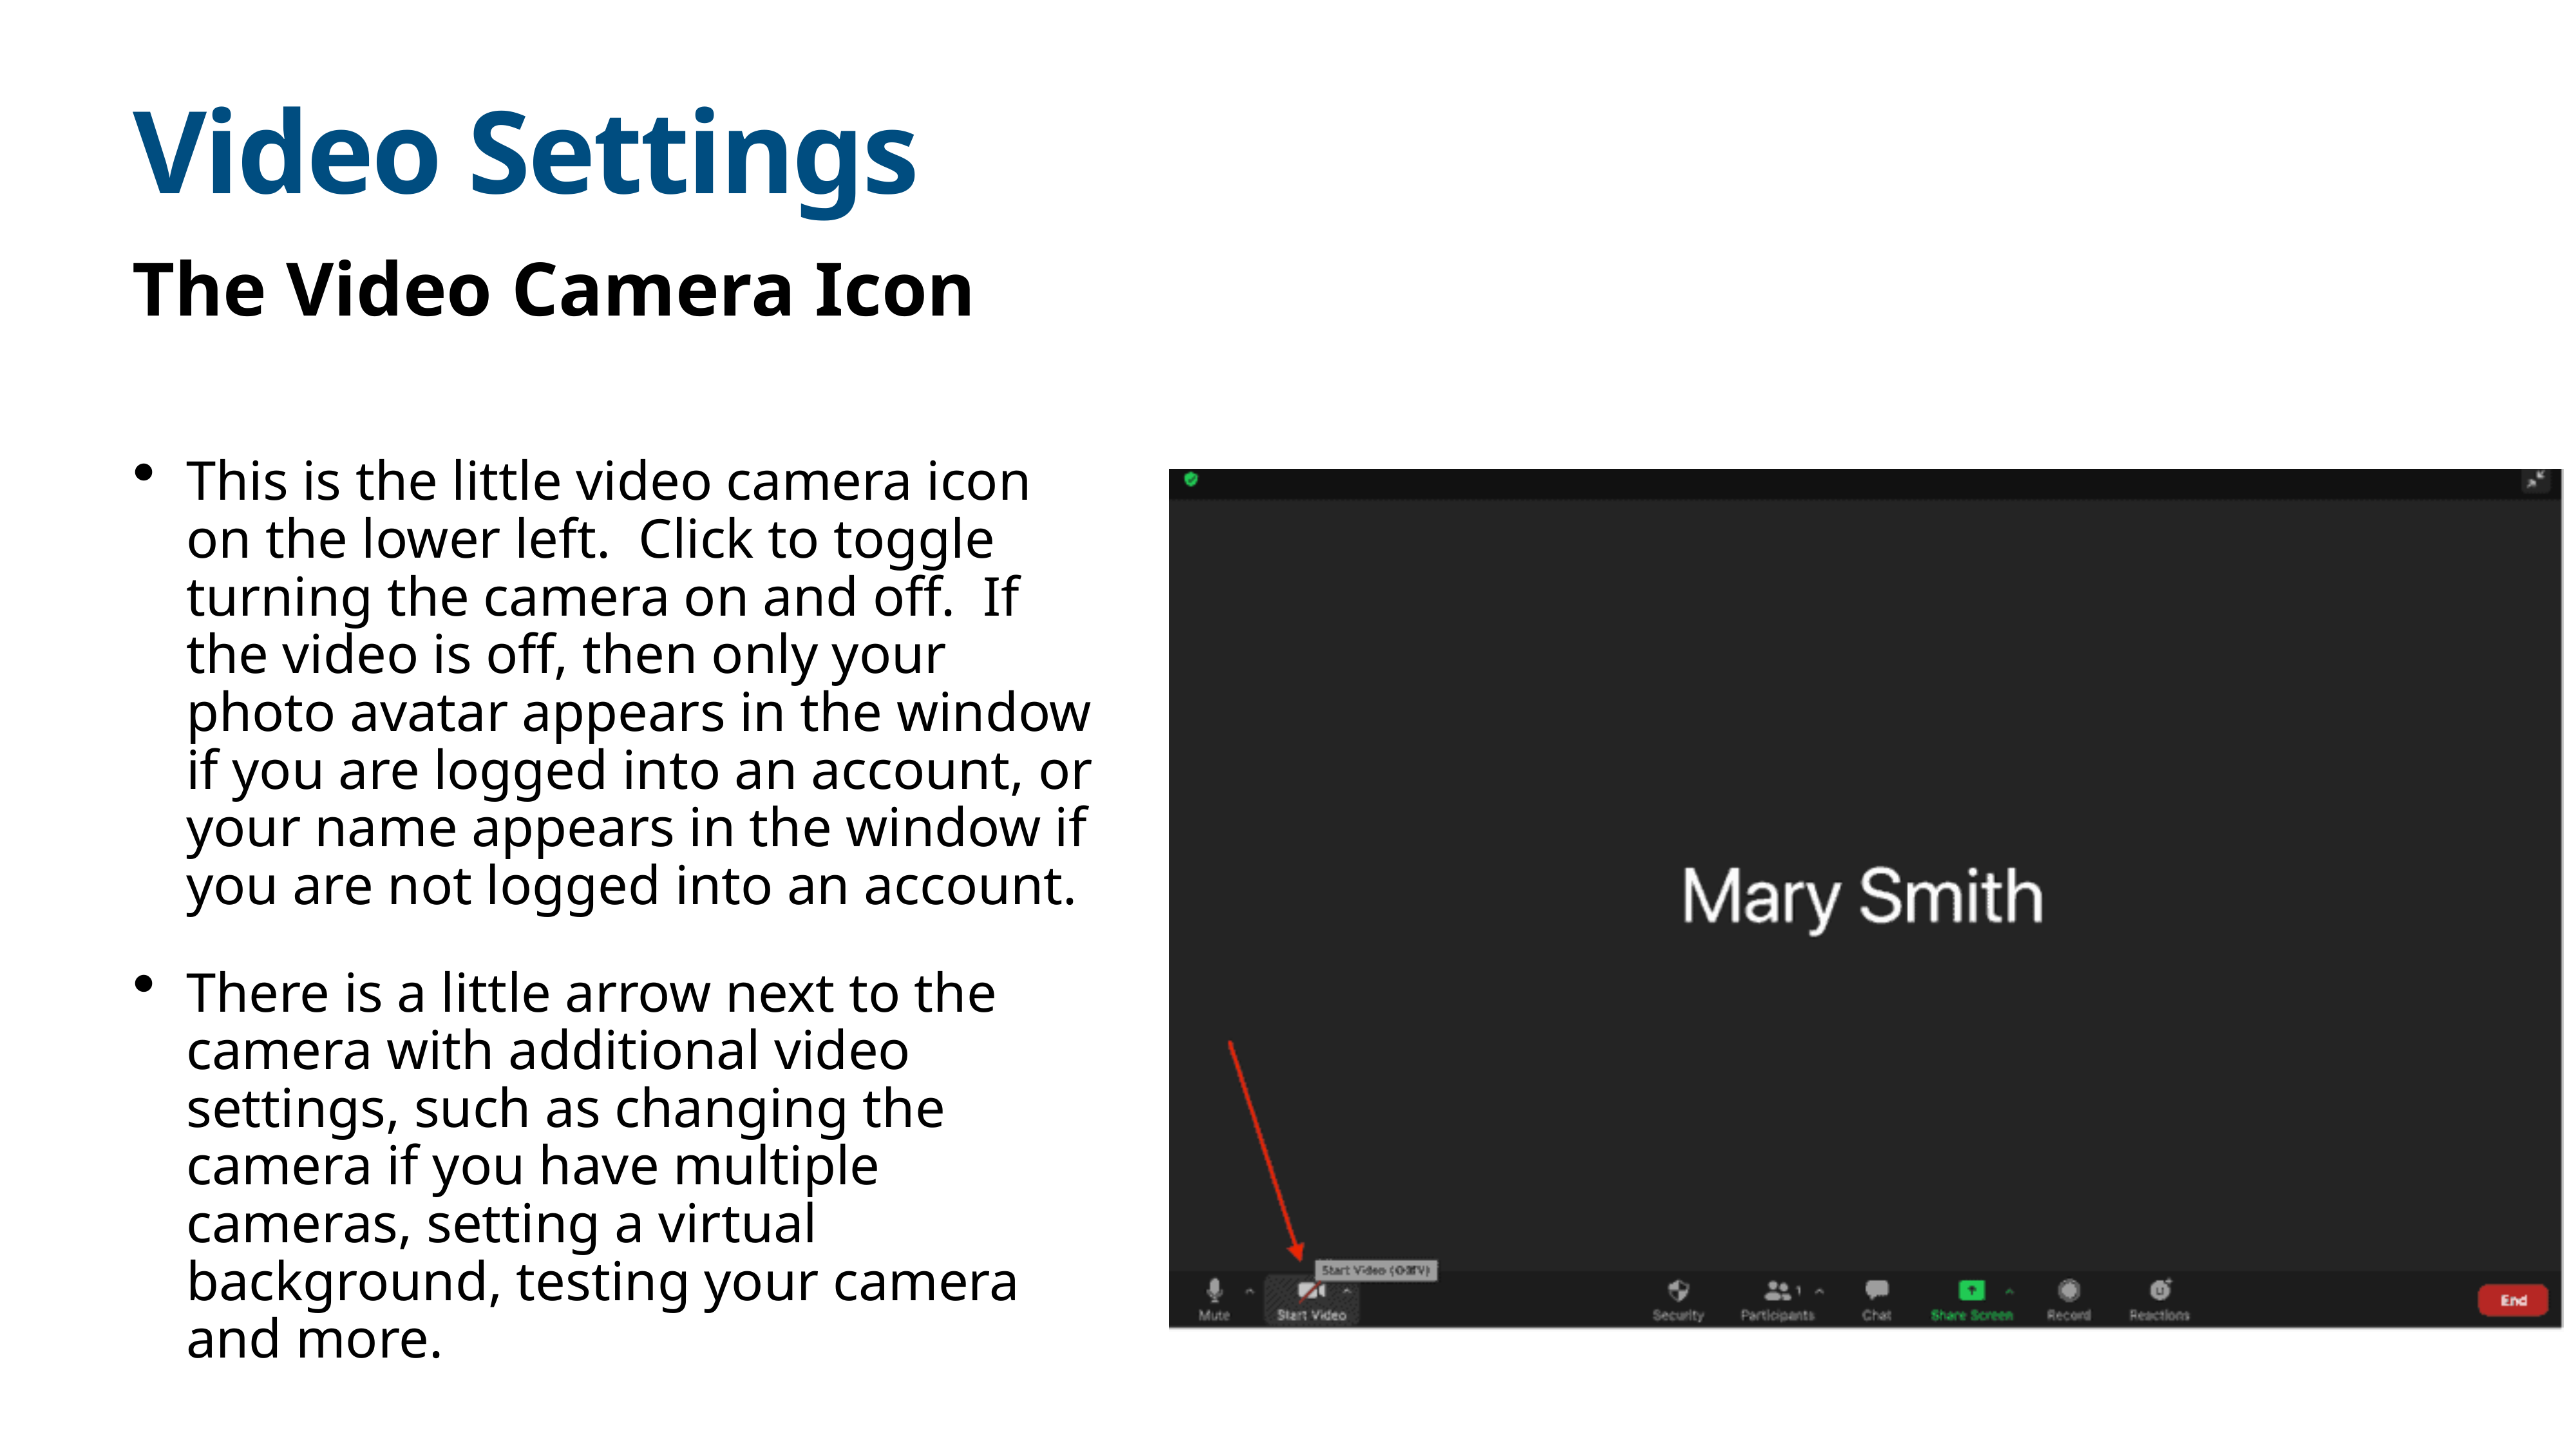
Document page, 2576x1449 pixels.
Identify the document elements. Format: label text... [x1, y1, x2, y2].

title Video Settings [127, 100, 2449, 236]
list This is the little video camera icon on the lower left. Click to toggle turning the camera on and off. If the video is off, then only your photo avatar appears in the window if you are logged into an account, or your name appears in the window if you are not logged into an account. There is a little arrow next to the camera with additional video settings, such as changing the camera if you have multiple cameras, setting a virtual background, testing your camera and more. [127, 448, 1108, 1321]
list The Video Camera Icon [127, 236, 2449, 337]
picture [1168, 469, 2564, 1332]
